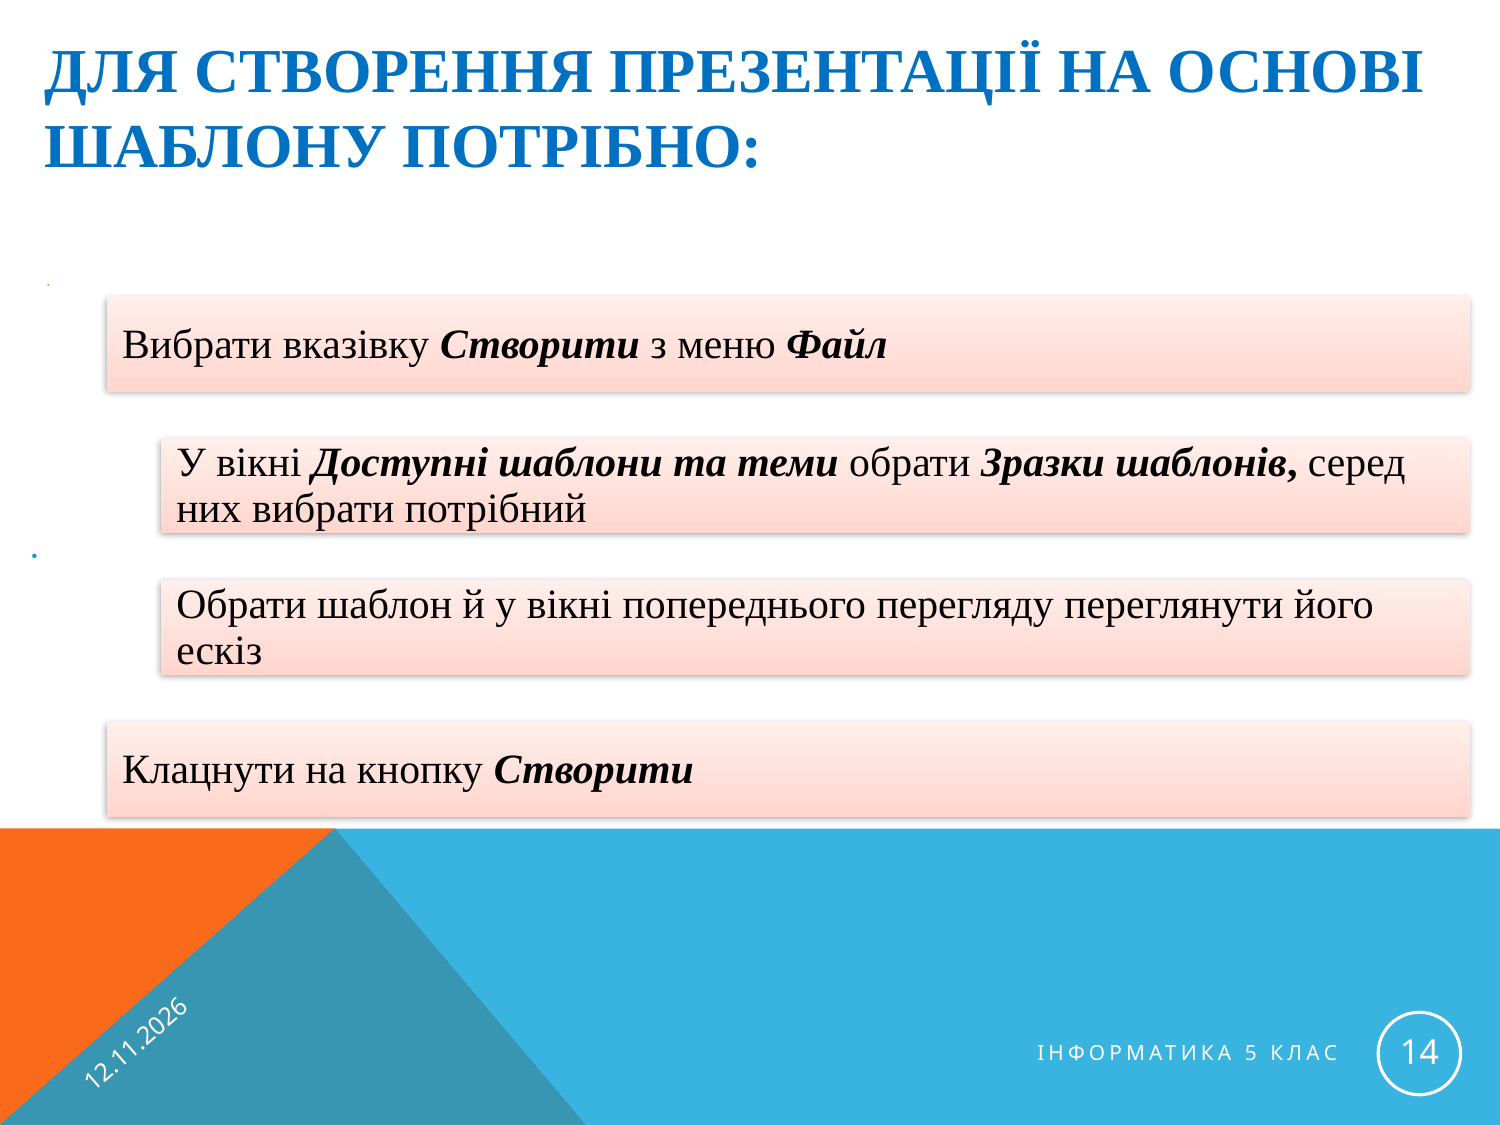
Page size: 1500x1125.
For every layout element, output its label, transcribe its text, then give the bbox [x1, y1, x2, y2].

footer Інформатика 5 клас [577, 1031, 1352, 1076]
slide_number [65, 849, 357, 1109]
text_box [29, 207, 1470, 823]
slide_number 14 [1376, 1010, 1463, 1097]
title Для створення презентації на основі шаблону потрібно: [29, 60, 1471, 150]
